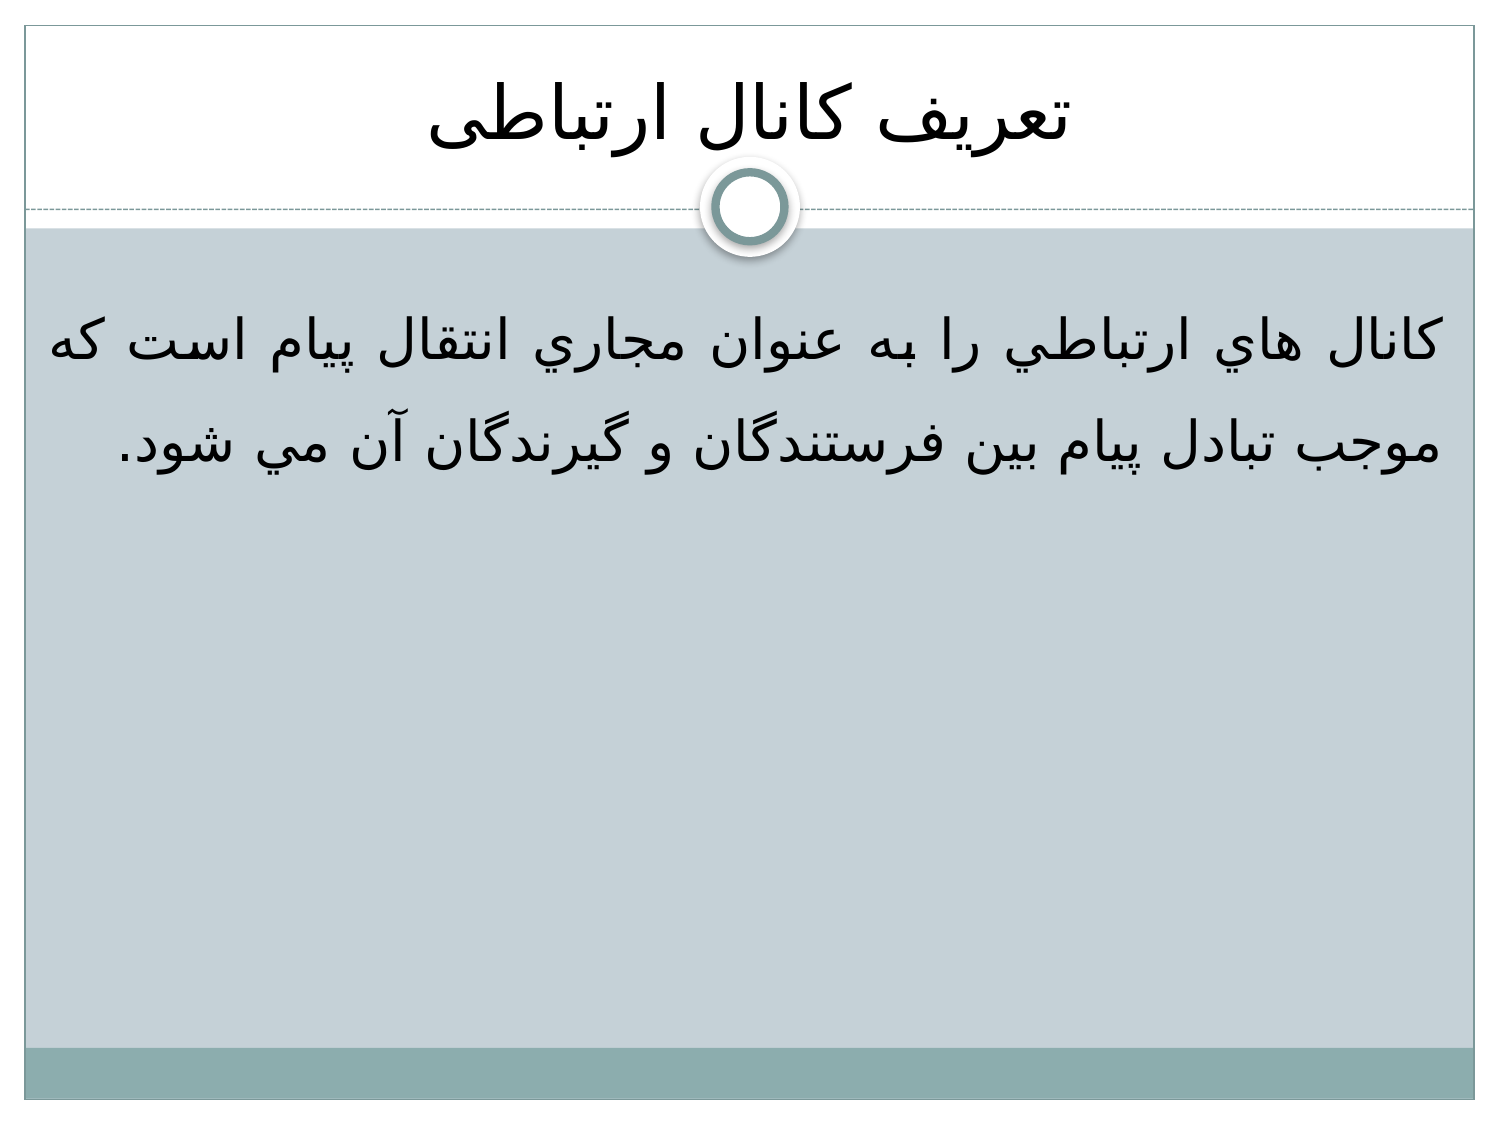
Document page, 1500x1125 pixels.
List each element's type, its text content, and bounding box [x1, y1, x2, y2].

list كانال هاي ارتباطي را به عنوان مجاري انتقال پيام است كه موجب تبادل پيام بين فرستندگان و گيرندگان آن مي شود. [29, 262, 1459, 1005]
title تعریف کانال ارتباطی [49, 37, 1450, 162]
